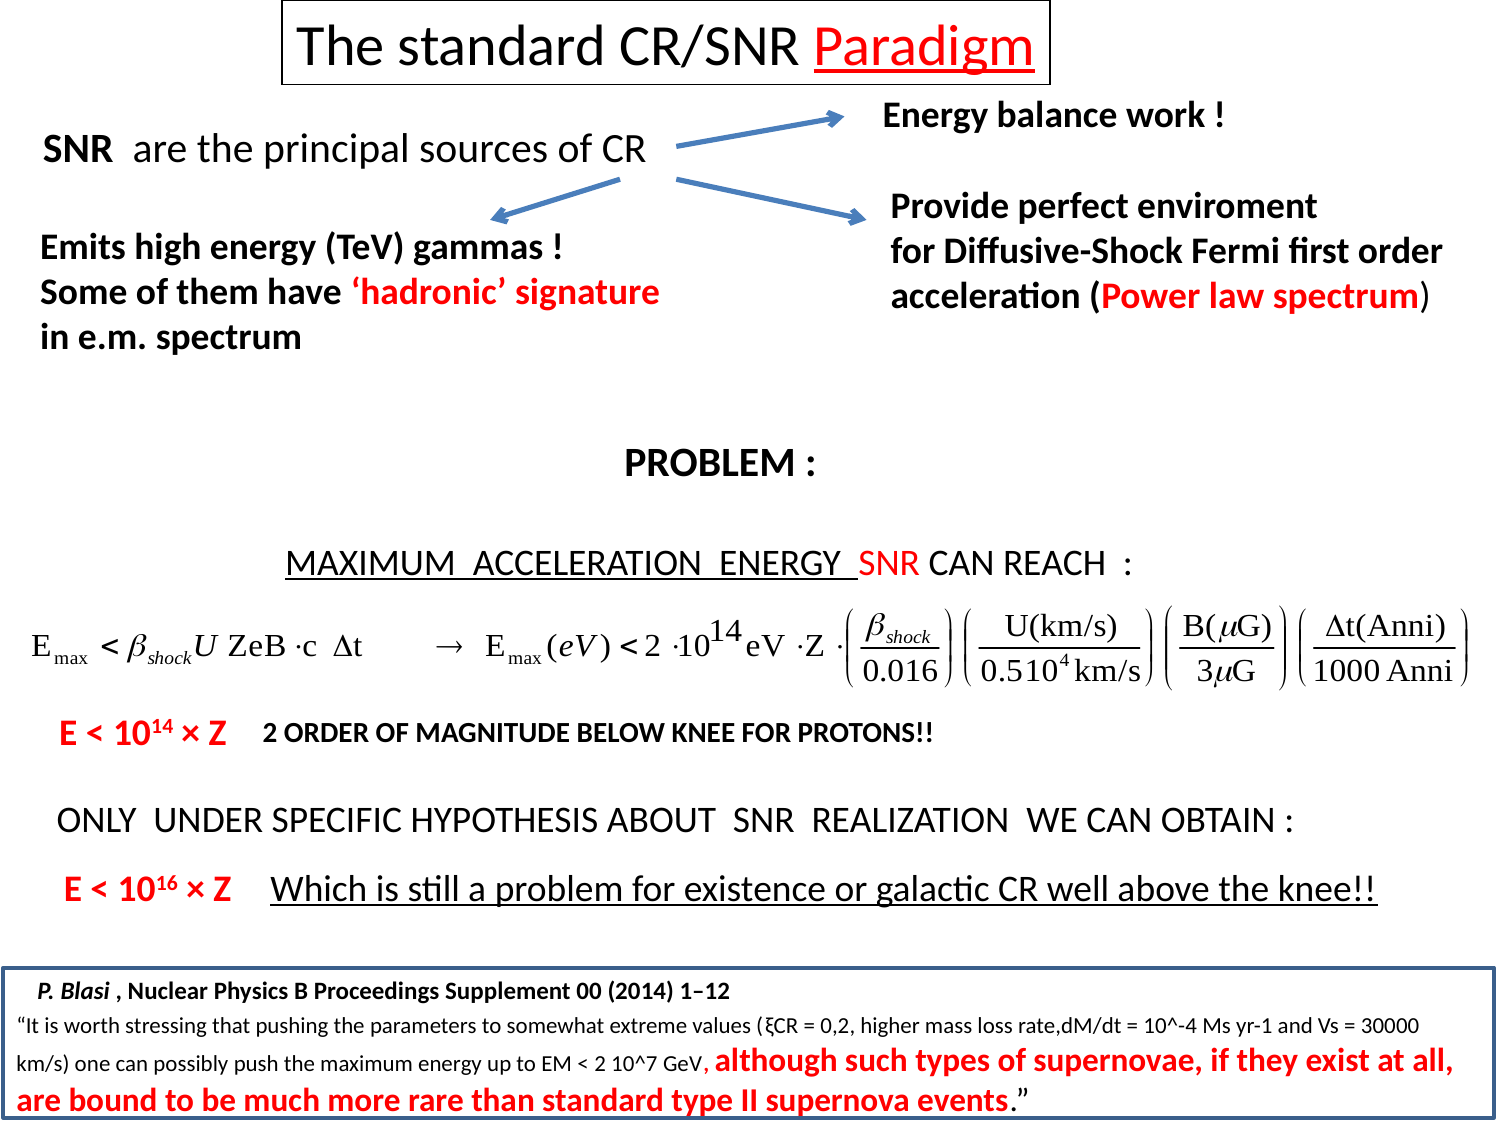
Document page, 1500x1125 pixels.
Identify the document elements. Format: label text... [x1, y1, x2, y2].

text_box Emits high energy (TeV) gammas ! Some of them have ‘hadronic’ signature in e.m. spectrum [25, 214, 676, 365]
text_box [675, 116, 845, 147]
text_box Which is still a problem for existence or galactic CR well above the knee!! [255, 856, 1393, 917]
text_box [675, 179, 867, 221]
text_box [489, 179, 621, 221]
text_box E < 1016 × Z [49, 856, 247, 917]
text_box The standard CR/SNR Paradigm [281, 0, 1051, 85]
text_box 2 ORDER OF MAGNITUDE BELOW KNEE FOR PROTONS!! [248, 705, 950, 756]
text_box PROBLEM : [609, 426, 832, 492]
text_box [1, 967, 1495, 1125]
text_box Energy balance work ! [867, 82, 1242, 143]
text_box MAXIMUM ACCELERATION ENERGY SNR CAN REACH : [270, 530, 1149, 591]
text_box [25, 599, 1479, 697]
text_box Provide perfect enviroment for Diffusive-Shock Fermi first order acceleration (Power law spectrum) [875, 173, 1468, 324]
text_box SNR are the principal sources of CR [28, 113, 663, 179]
text_box E < 1014 × Z [44, 705, 242, 761]
text_box ONLY UNDER SPECIFIC HYPOTHESIS ABOUT SNR REALIZATION WE CAN OBTAIN : [41, 787, 1311, 893]
